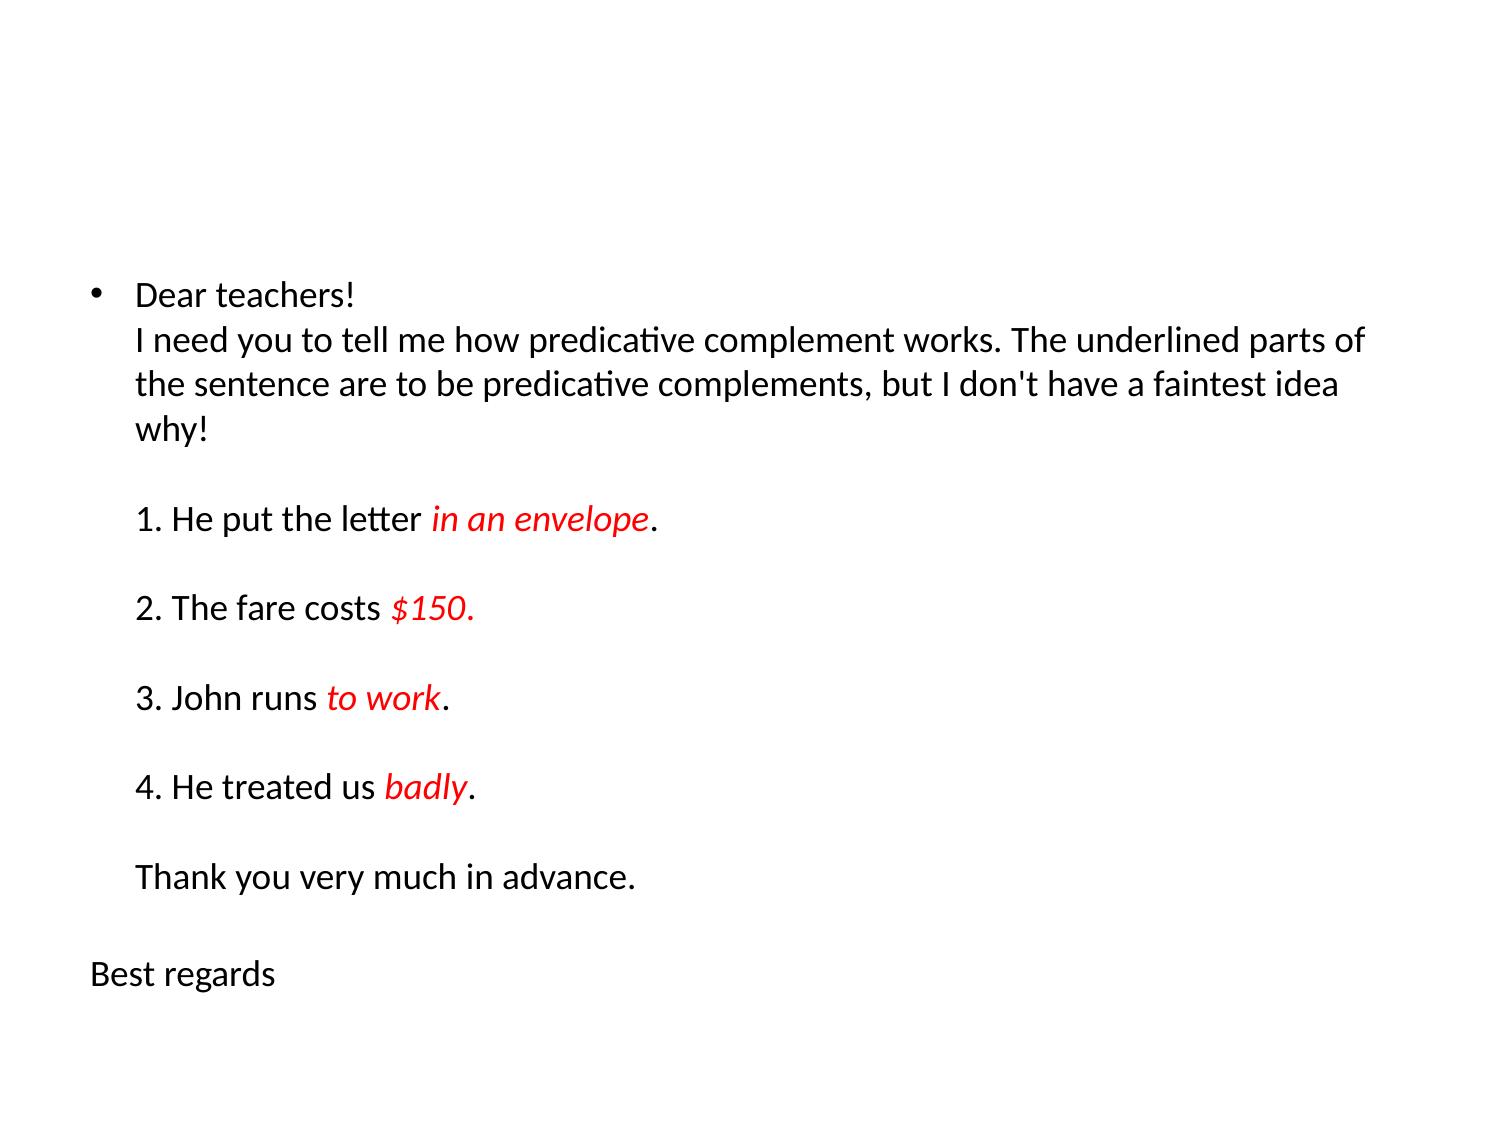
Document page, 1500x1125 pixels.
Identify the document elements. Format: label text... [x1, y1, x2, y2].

list Dear teachers! I need you to tell me how predicative complement works. The underlined parts of the sentence are to be predicative complements, but I don't have a faintest idea why! 1. He put the letter in an envelope. 2. The fare costs $150. 3. John runs to work. 4. He treated us badly. Thank you very much in advance. Best regards [75, 262, 1425, 1005]
